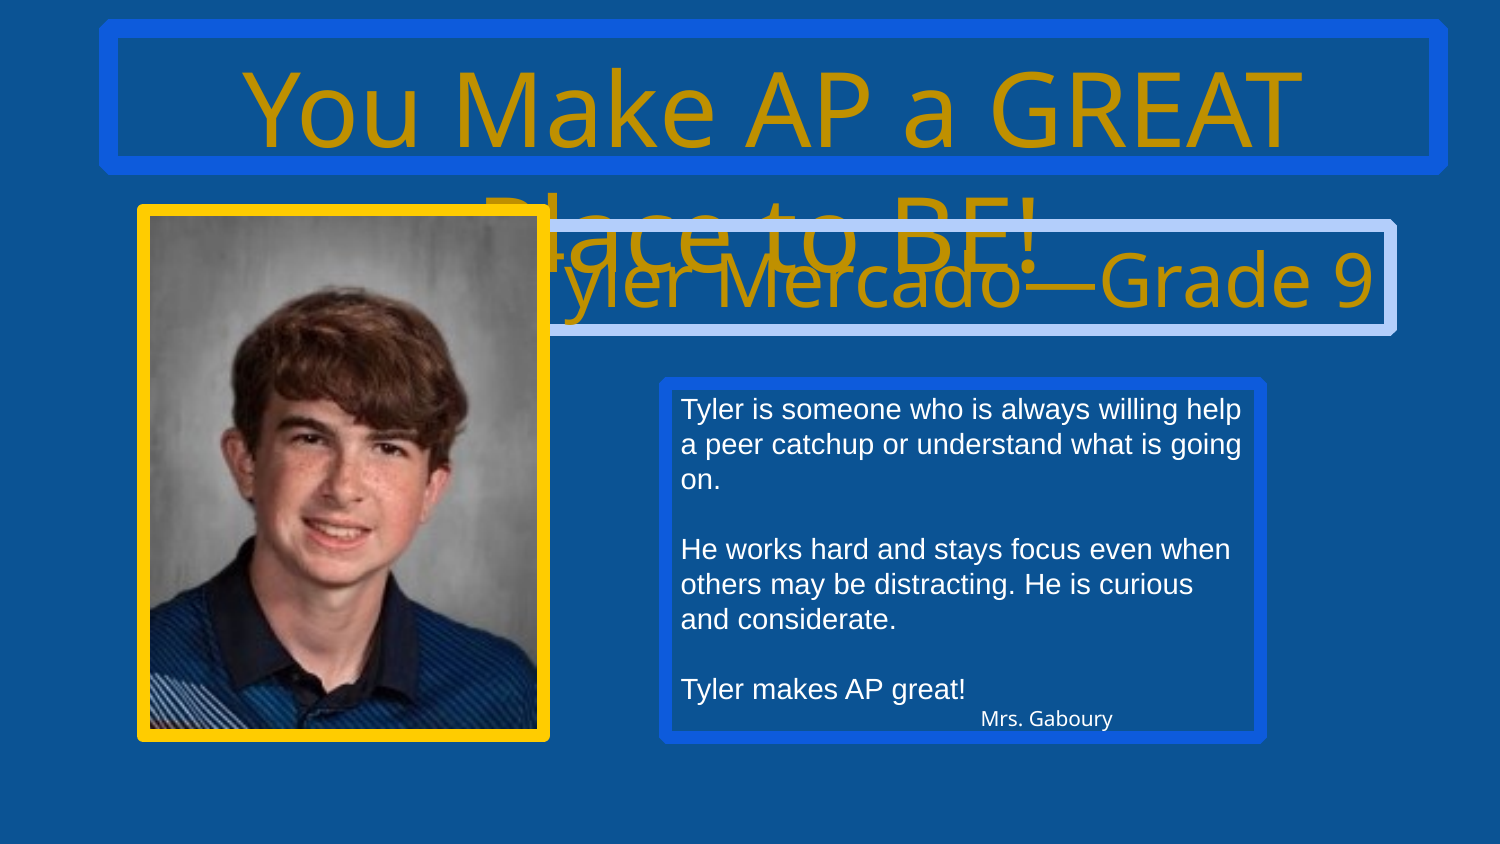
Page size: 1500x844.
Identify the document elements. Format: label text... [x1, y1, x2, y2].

text_box Tyler Mercado—Grade 9 [550, 225, 1391, 331]
picture [149, 216, 537, 730]
text_box Tyler is someone who is always willing help a peer catchup or understand what is going on. He works hard and stays focus even when others may be distracting. He is curious and considerate. Tyler makes AP great! Mrs. Gaboury [665, 383, 1261, 738]
text_box You Make AP a GREAT Place to BE! [108, 28, 1439, 166]
